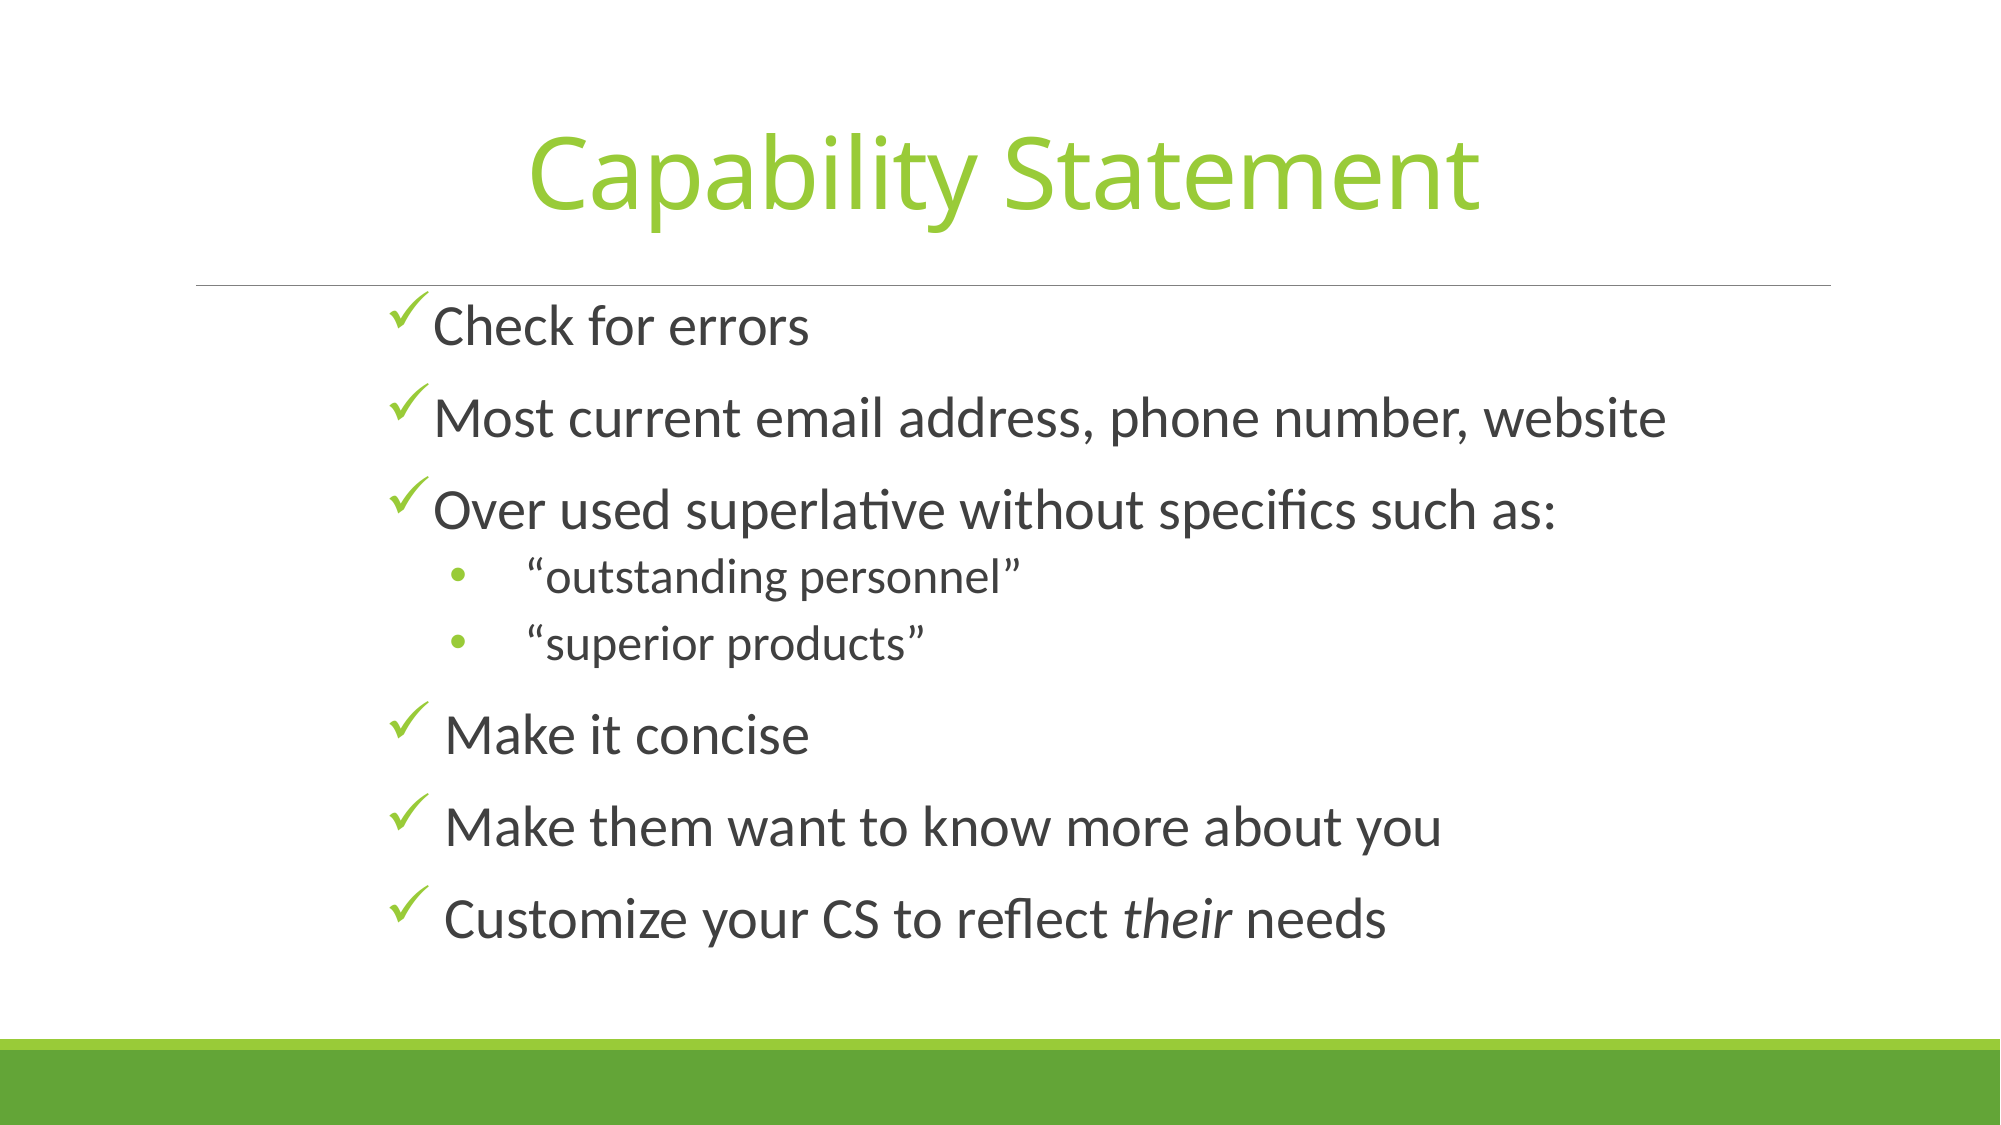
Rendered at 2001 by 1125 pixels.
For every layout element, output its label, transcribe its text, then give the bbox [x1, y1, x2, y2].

title Capability Statement [384, 47, 1623, 238]
list Check for errors Most current email address, phone number, website Over used superlative without specifics such as: “outstanding personnel” “superior products” Make it concise Make them want to know more about you Customize your CS to reflect their needs [384, 287, 1688, 900]
